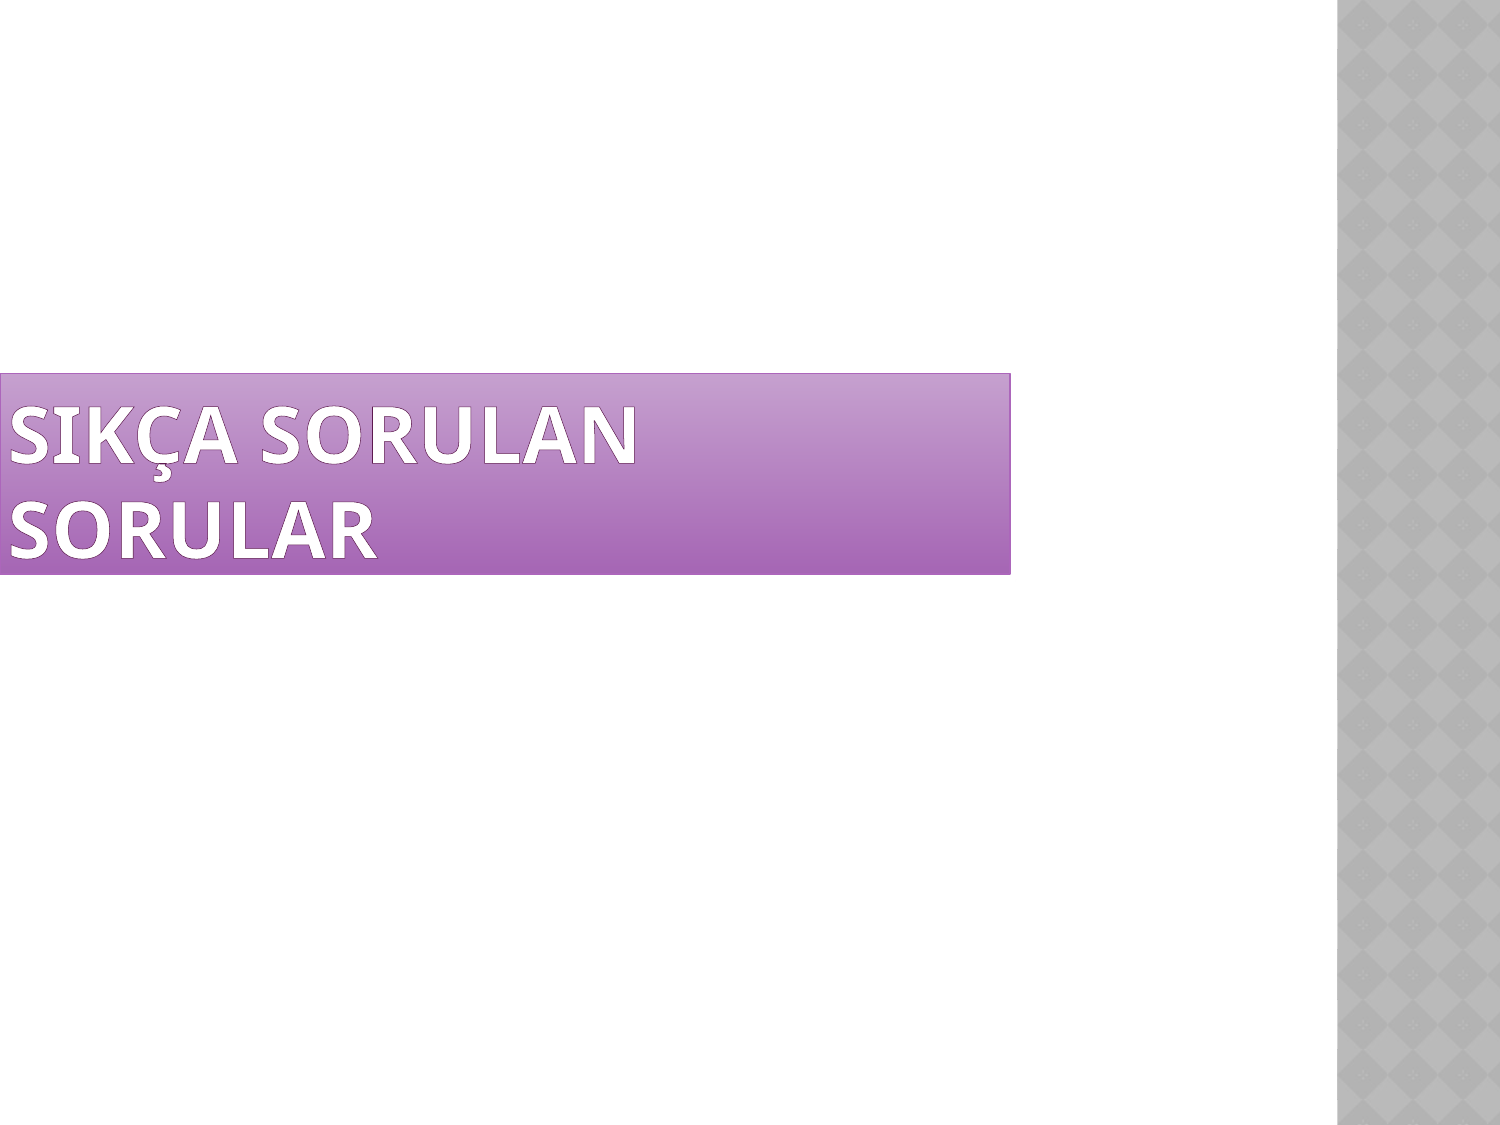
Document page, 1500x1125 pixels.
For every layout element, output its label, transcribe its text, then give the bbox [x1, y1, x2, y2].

title SIKÇA SORULAN SORULAR [0, 373, 1011, 575]
